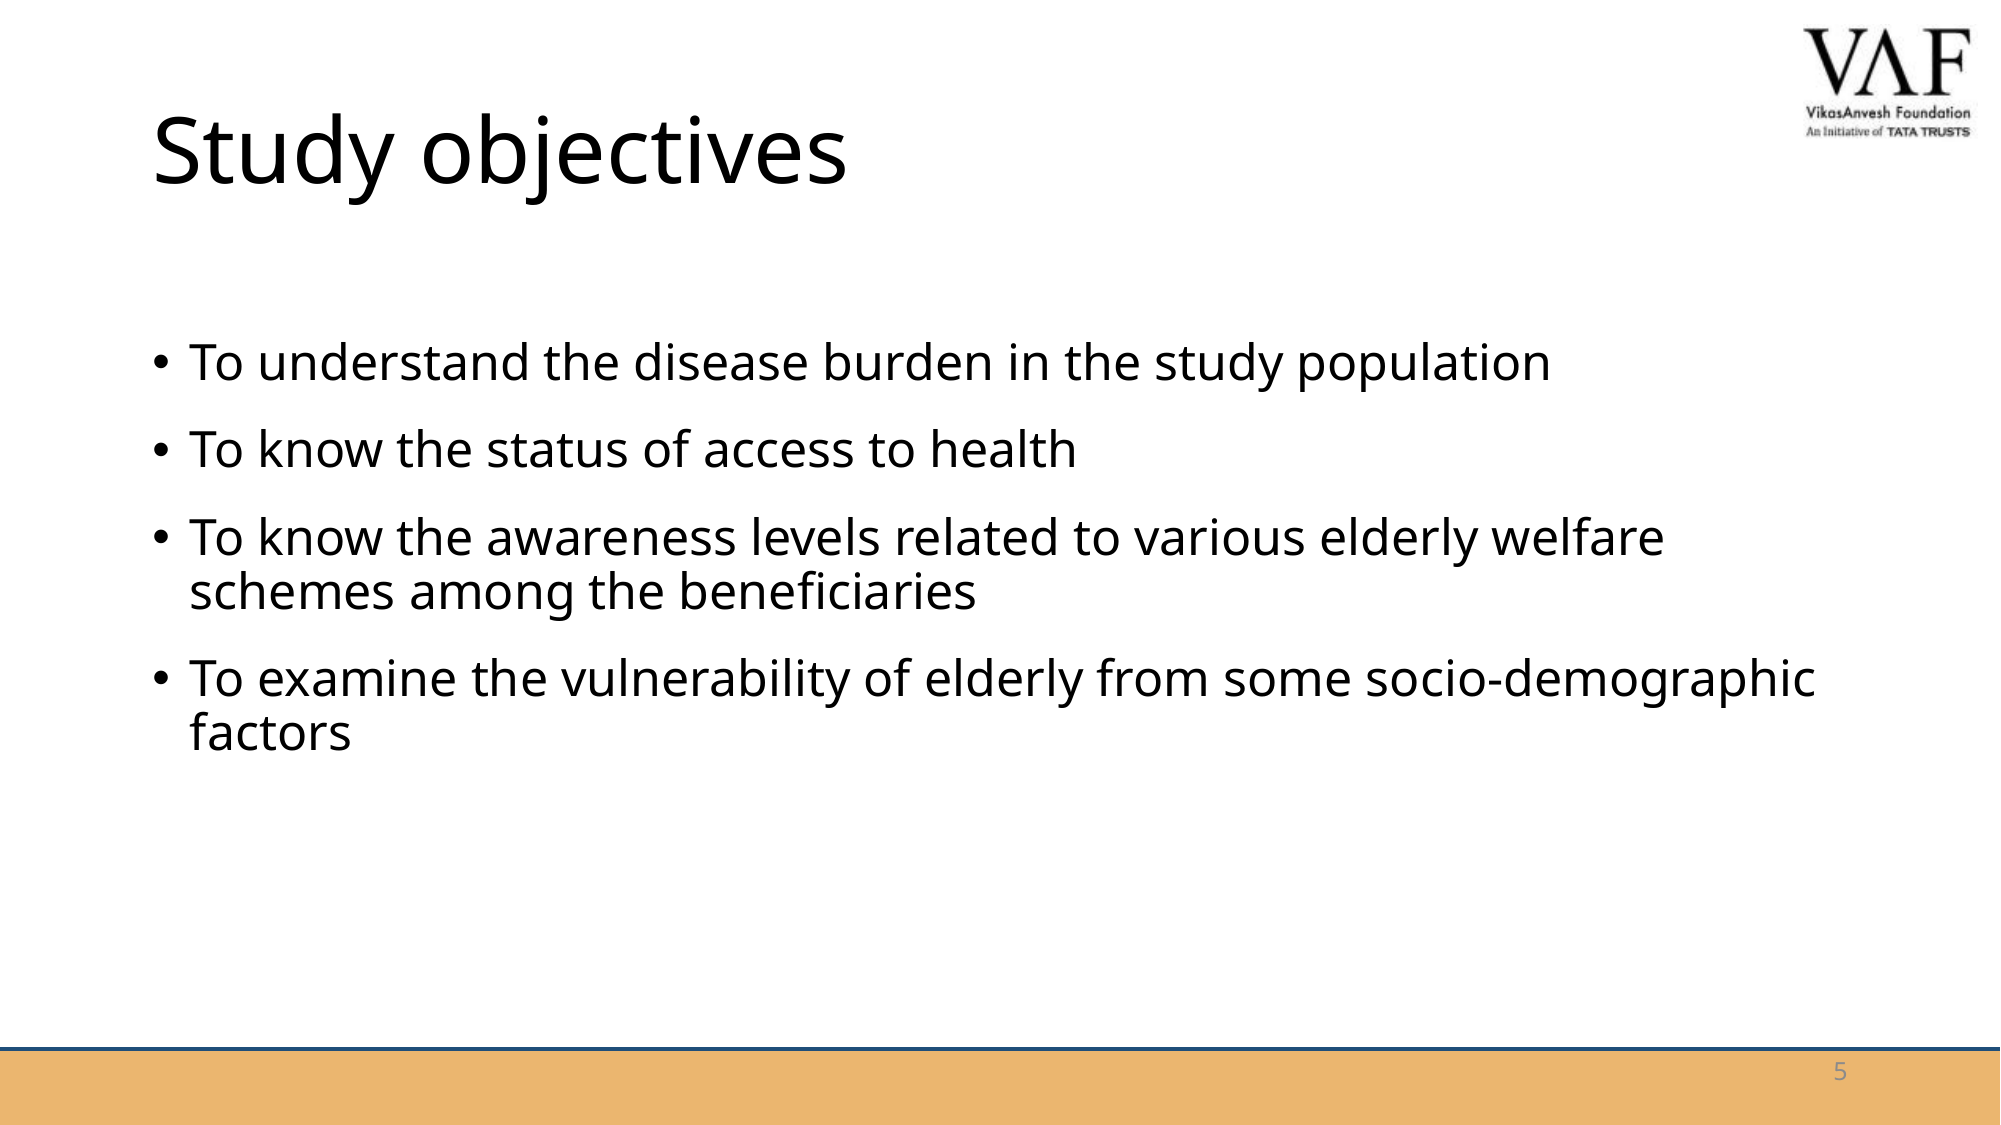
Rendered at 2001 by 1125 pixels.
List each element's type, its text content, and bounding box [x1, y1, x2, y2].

slide_number 5 [1412, 1042, 1863, 1103]
text_box [0, 1047, 2000, 1125]
title Study objectives [137, 83, 1863, 224]
picture [1791, 24, 1978, 142]
list To understand the disease burden in the study population To know the status of access to health To know the awareness levels related to various elderly welfare schemes among the beneficiaries To examine the vulnerability of elderly from some socio-demographic factors [137, 329, 1863, 1018]
